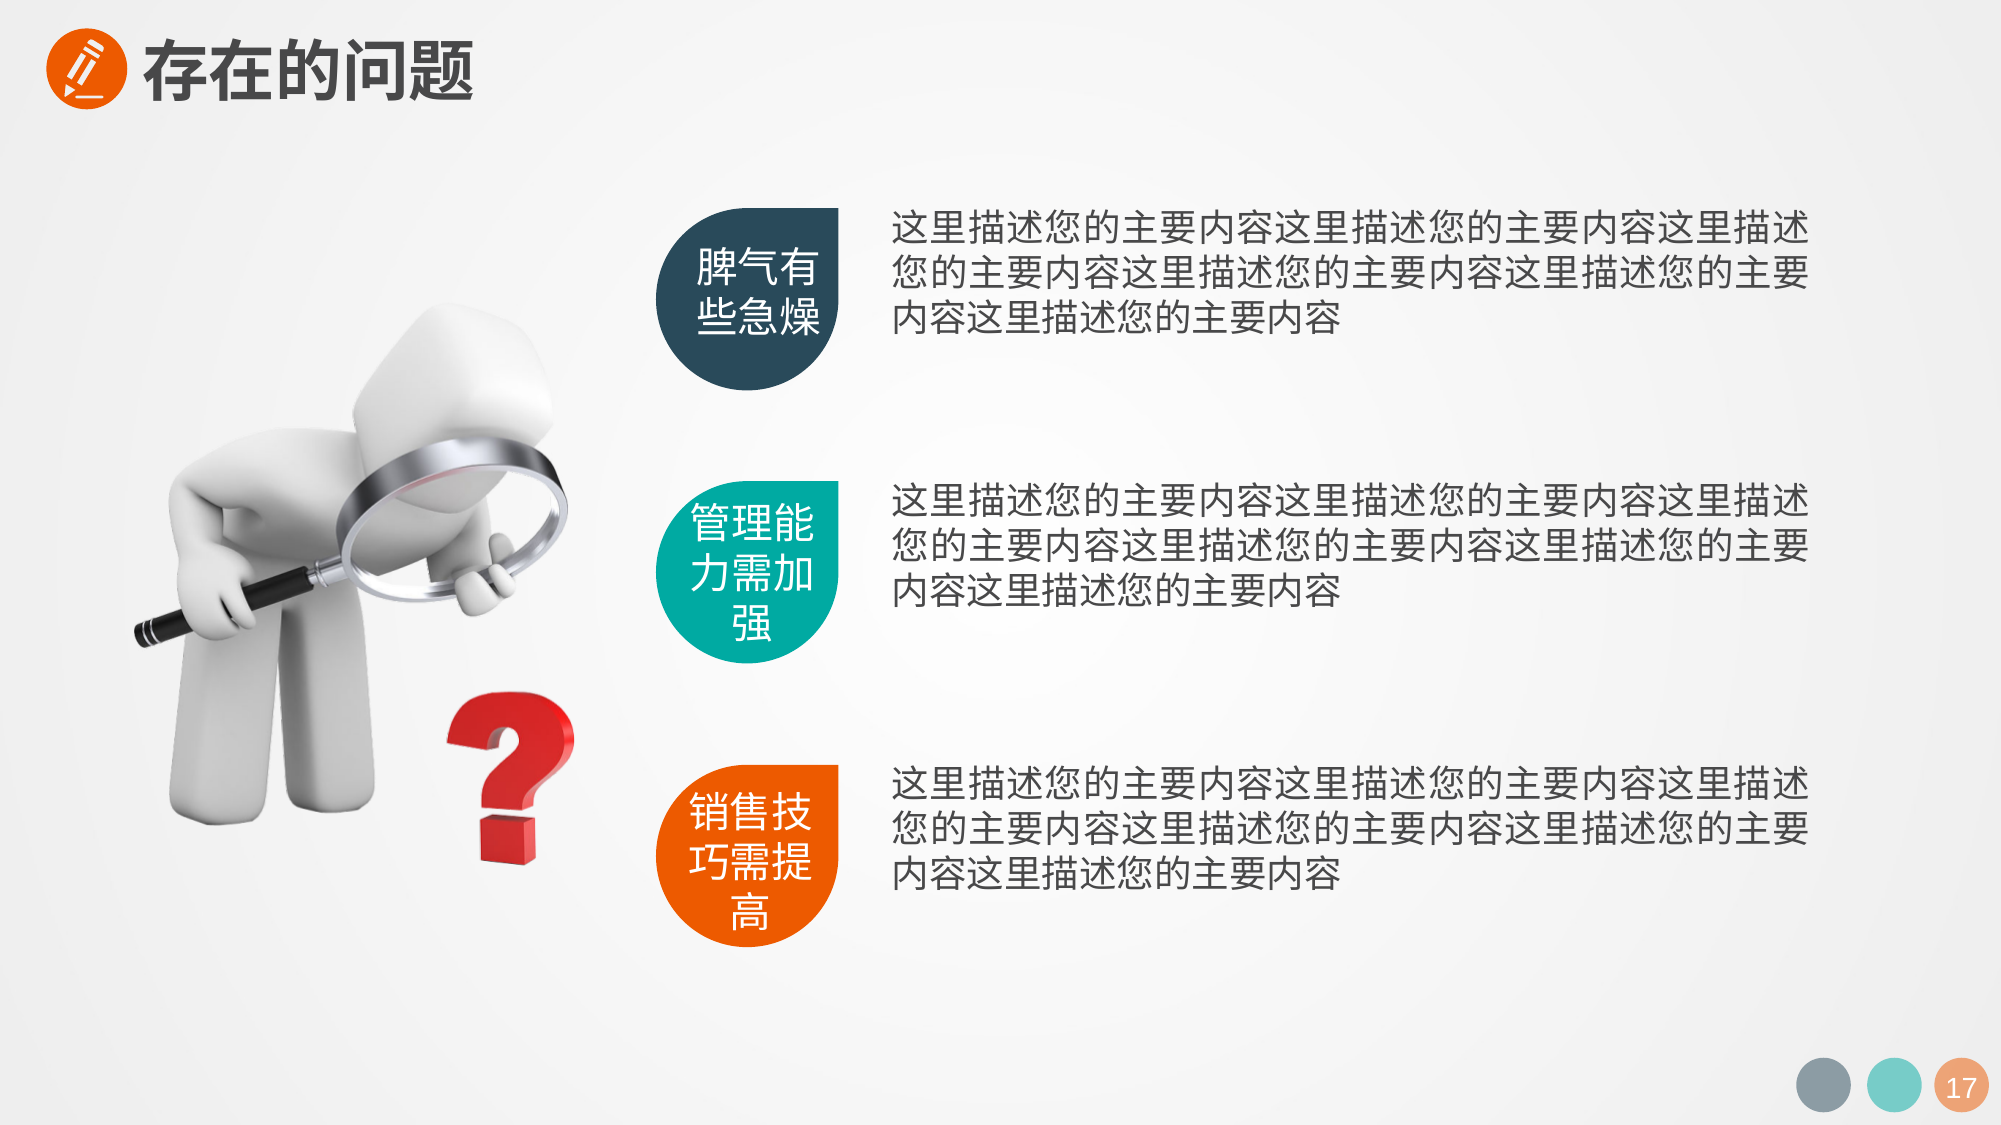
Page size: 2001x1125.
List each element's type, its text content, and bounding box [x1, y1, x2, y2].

text_box 脾气有些急燥 [668, 233, 849, 348]
picture [0, 0, 2001, 1125]
text_box [46, 28, 128, 110]
text_box 销售技巧需提高 [660, 778, 842, 944]
text_box 这里描述您的主要内容这里描述您的主要内容这里描述您的主要内容这里描述您的主要内容这里描述您的主要内容这里描述您的主要内容 [876, 469, 1825, 620]
text_box 这里描述您的主要内容这里描述您的主要内容这里描述您的主要内容这里描述您的主要内容这里描述您的主要内容这里描述您的主要内容 [876, 196, 1825, 346]
text_box 管理能力需加强 [655, 488, 849, 654]
text_box [655, 829, 660, 883]
text_box [723, 944, 771, 948]
text_box [699, 764, 839, 778]
text_box [655, 254, 668, 345]
text_box 存在的问题 [127, 20, 670, 116]
text_box [706, 654, 788, 664]
text_box [684, 208, 839, 233]
text_box 这里描述您的主要内容这里描述您的主要内容这里描述您的主要内容这里描述您的主要内容这里描述您的主要内容这里描述您的主要内容 [876, 753, 1825, 903]
text_box [712, 481, 839, 488]
text_box [670, 348, 825, 391]
